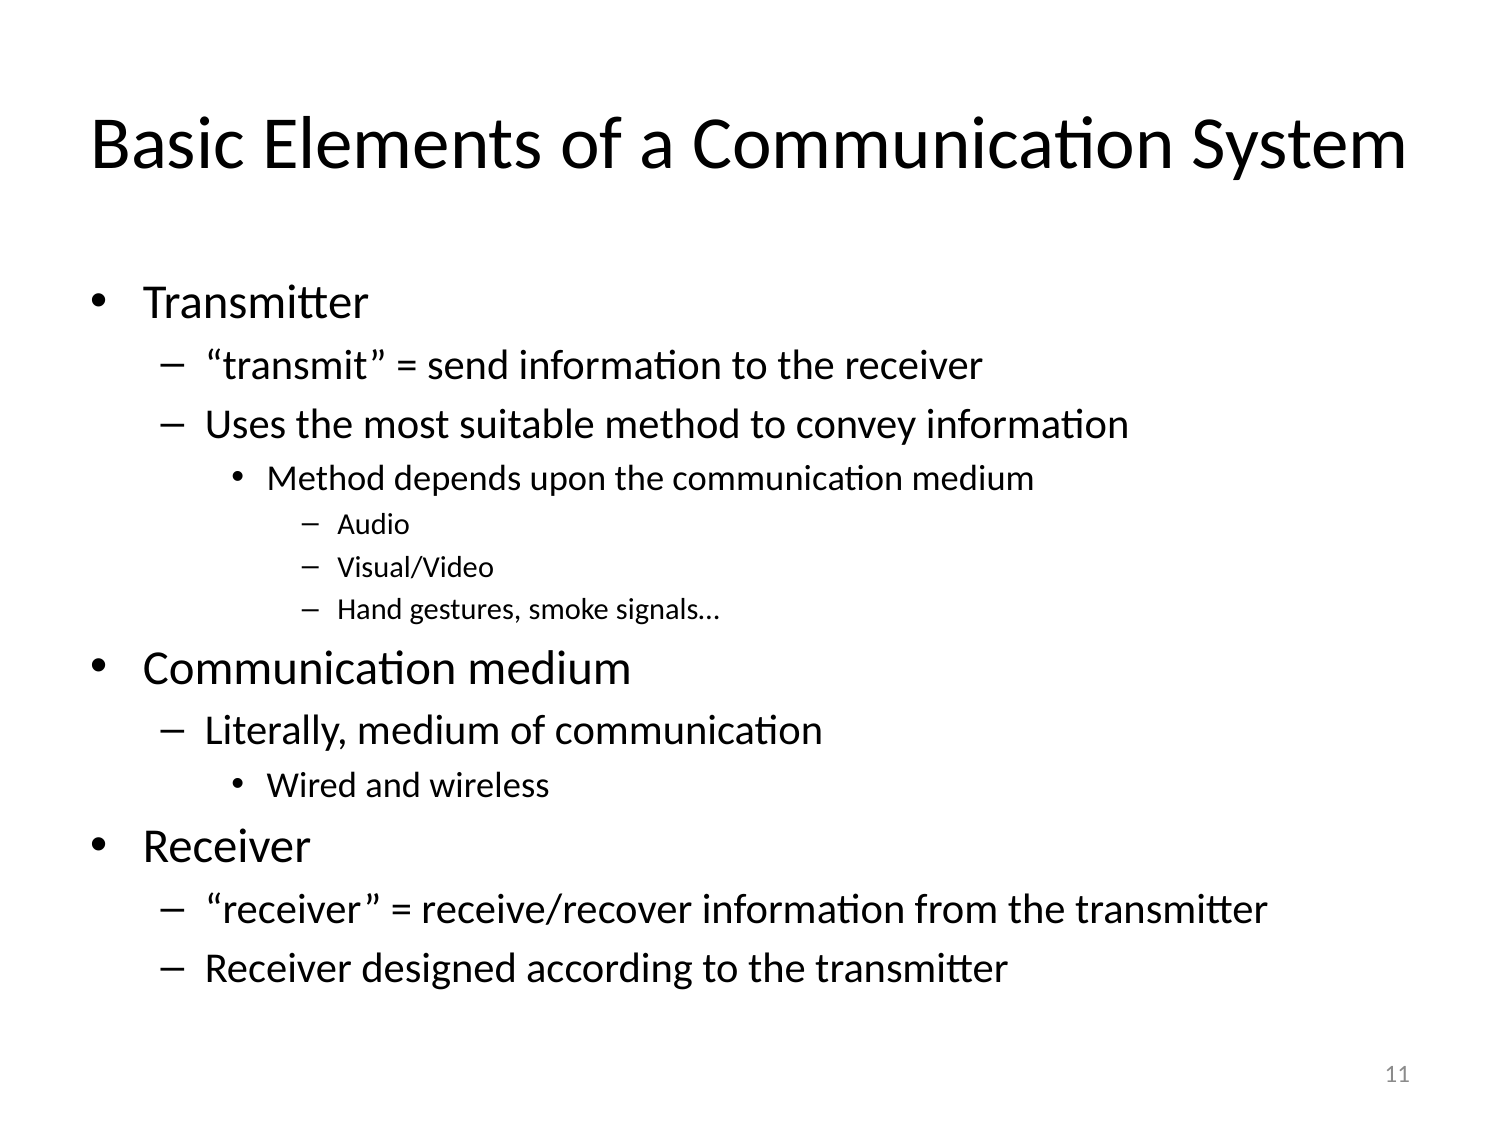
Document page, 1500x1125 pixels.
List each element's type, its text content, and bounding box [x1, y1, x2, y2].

list Transmitter “transmit” = send information to the receiver Uses the most suitable method to convey information Method depends upon the communication medium Audio Visual/Video Hand gestures, smoke signals… Communication medium Literally, medium of communication Wired and wireless Receiver “receiver” = receive/recover information from the transmitter Receiver designed according to the transmitter [75, 262, 1425, 1005]
slide_number 11 [1074, 1042, 1425, 1103]
title Basic Elements of a Communication System [75, 45, 1425, 233]
